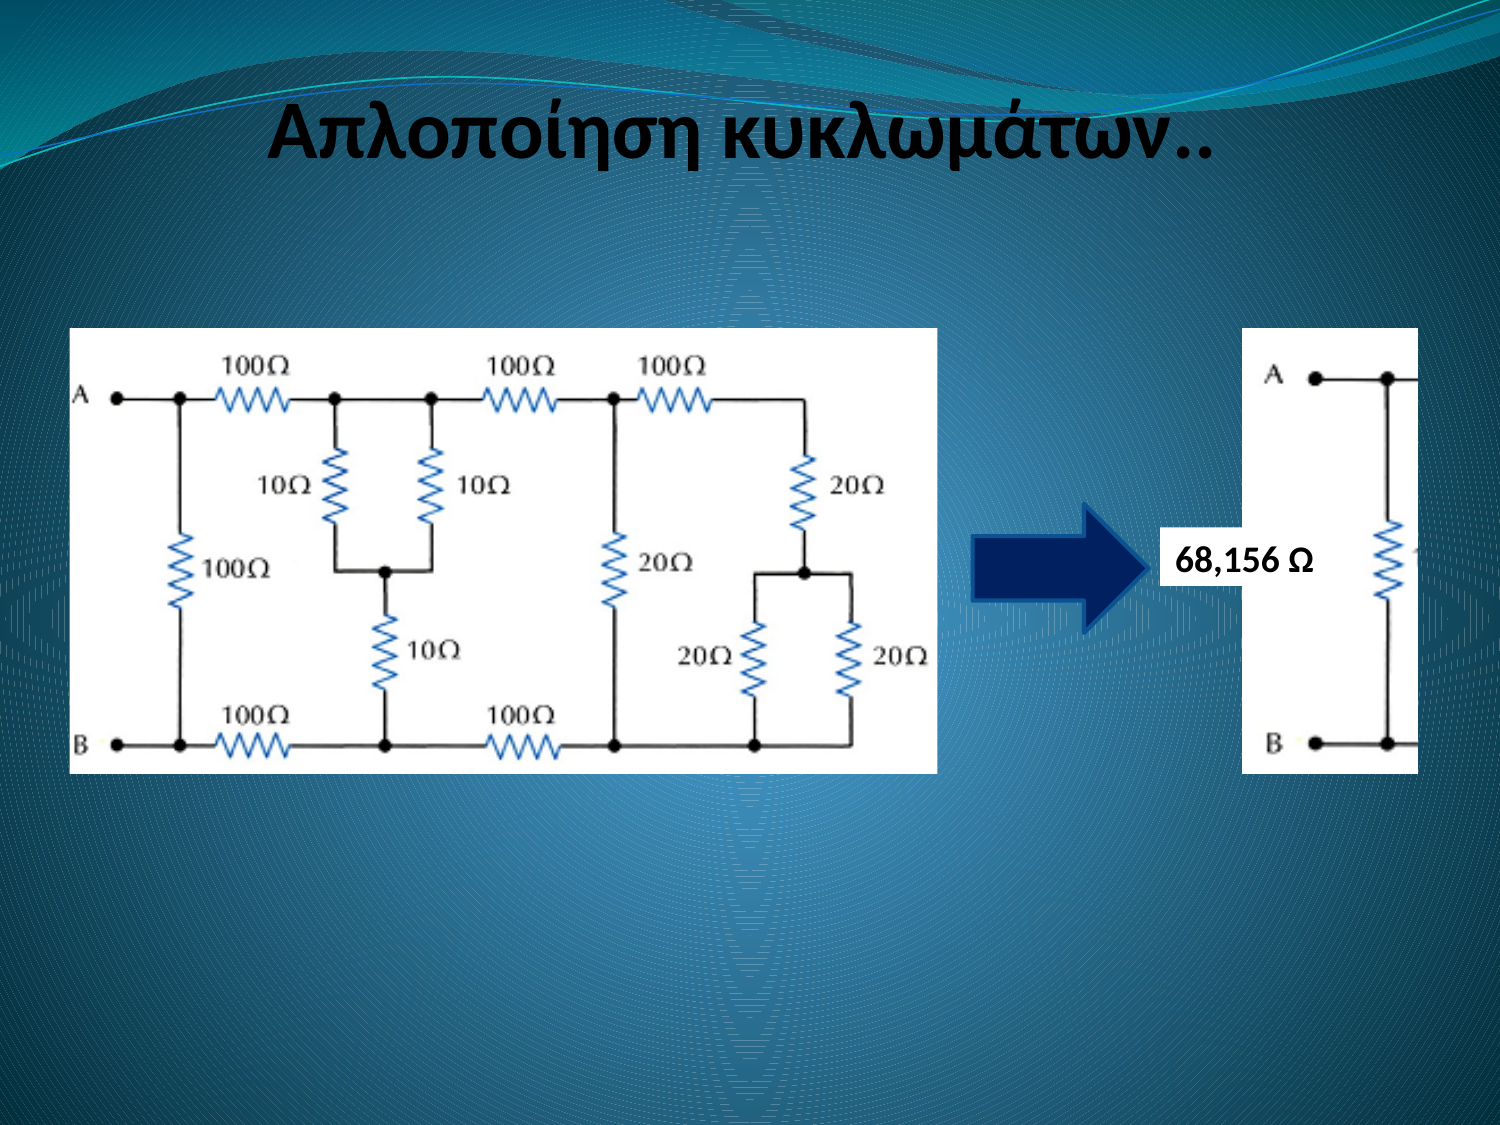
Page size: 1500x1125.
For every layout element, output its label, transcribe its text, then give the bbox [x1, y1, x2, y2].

text_box 68,156 Ω [1160, 527, 1235, 586]
title Απλοποίηση κυκλωμάτων.. [69, 35, 1420, 176]
picture [1241, 327, 1419, 774]
text_box [970, 501, 1151, 635]
picture [69, 327, 938, 774]
